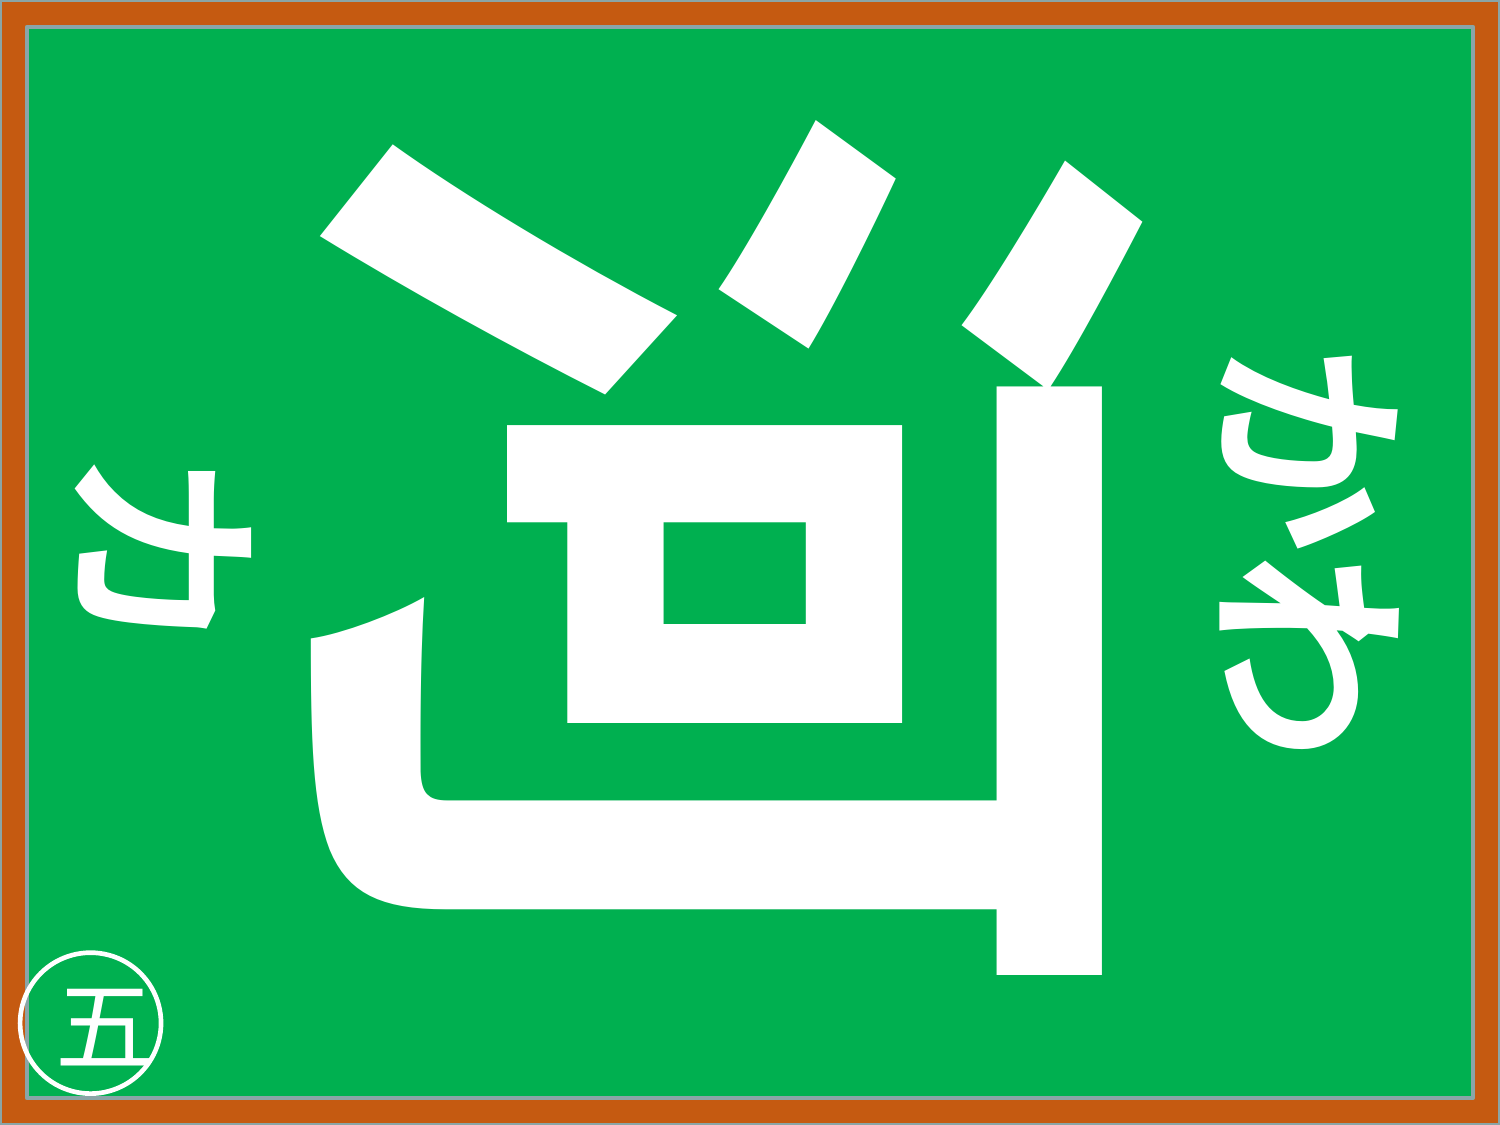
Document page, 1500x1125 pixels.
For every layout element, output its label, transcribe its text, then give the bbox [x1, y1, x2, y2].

text_box かわ [1163, 339, 1447, 768]
text_box 五 [17, 950, 164, 1096]
text_box 河 [271, 82, 1229, 1024]
text_box カ [17, 441, 301, 663]
